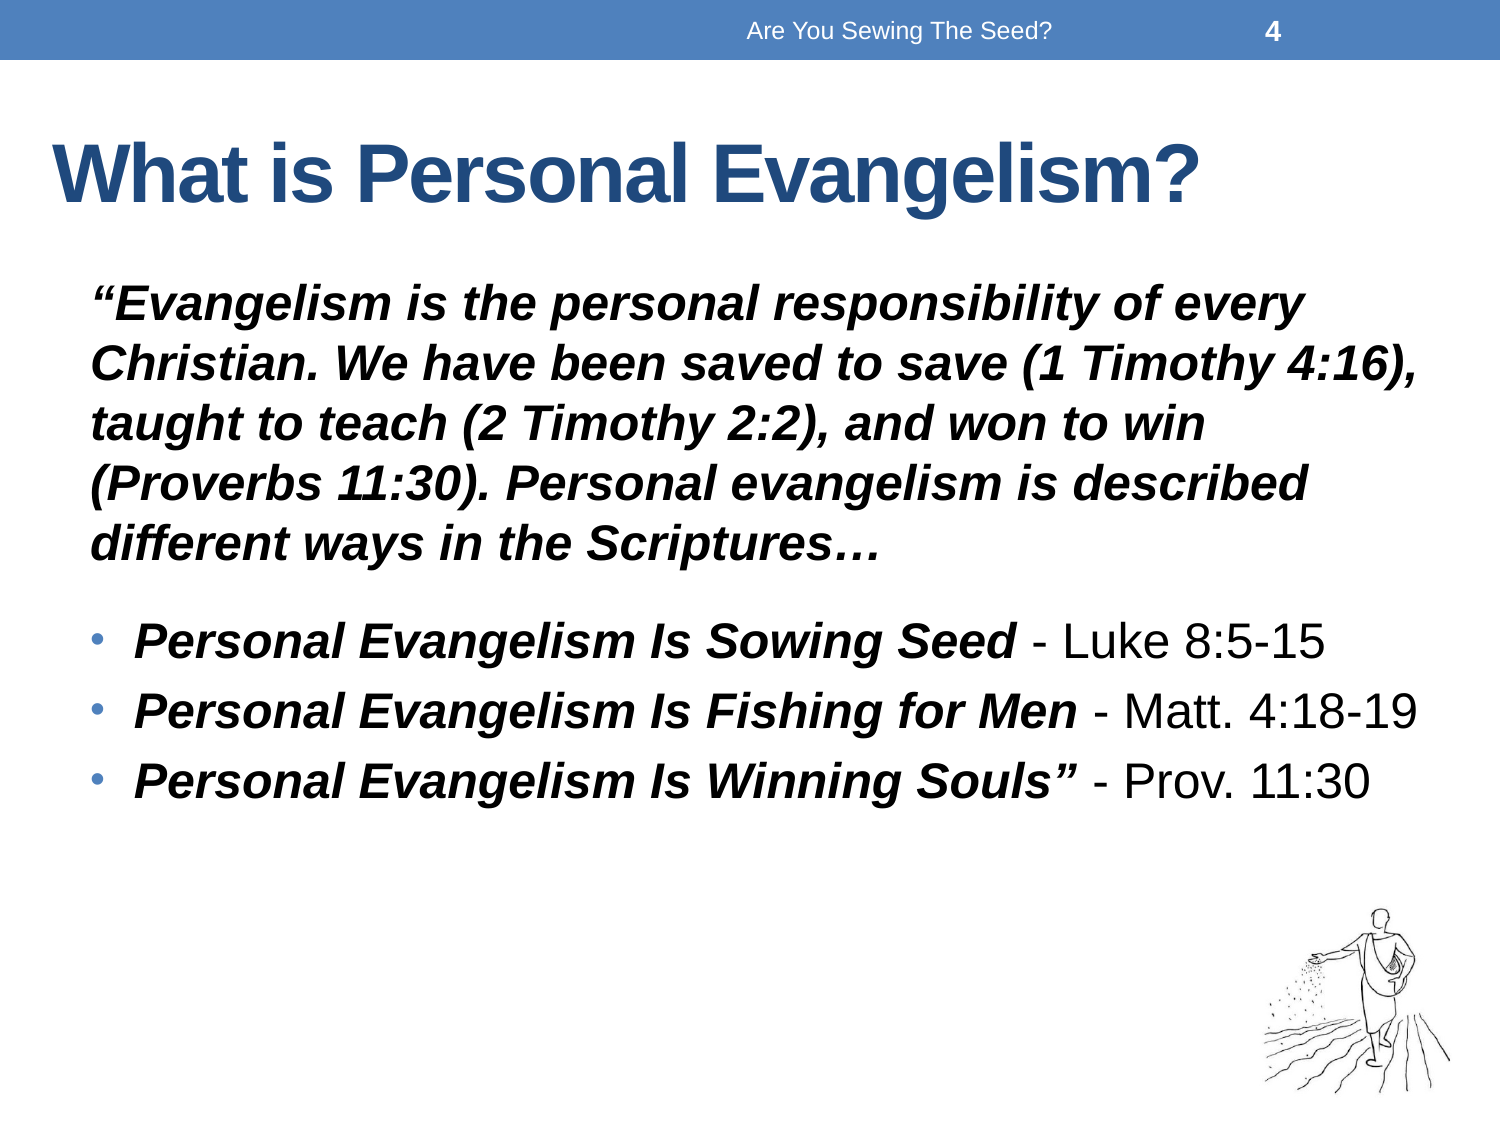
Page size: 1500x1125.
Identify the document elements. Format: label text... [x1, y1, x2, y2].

slide_number 4 [1250, 3, 1425, 57]
title What is Personal Evangelism? [37, 87, 1425, 250]
list “Evangelism is the personal responsibil­ity of every Christian. We have been saved to save (1 Timothy 4:16), taught to teach (2 Timothy 2:2), and won to win (Proverbs 11:30). Per­sonal evangelism is described different ways in the Scriptures… Personal Evangelism Is Sowing Seed - Luke 8:5-15 Personal Evangelism Is Fishing for Men - Matt. 4:18-19 Personal Evangelism Is Winning Souls” - Prov. 11:30 [75, 262, 1463, 1063]
footer Are You Sewing The Seed? [562, 3, 1238, 57]
picture [1248, 899, 1474, 1099]
